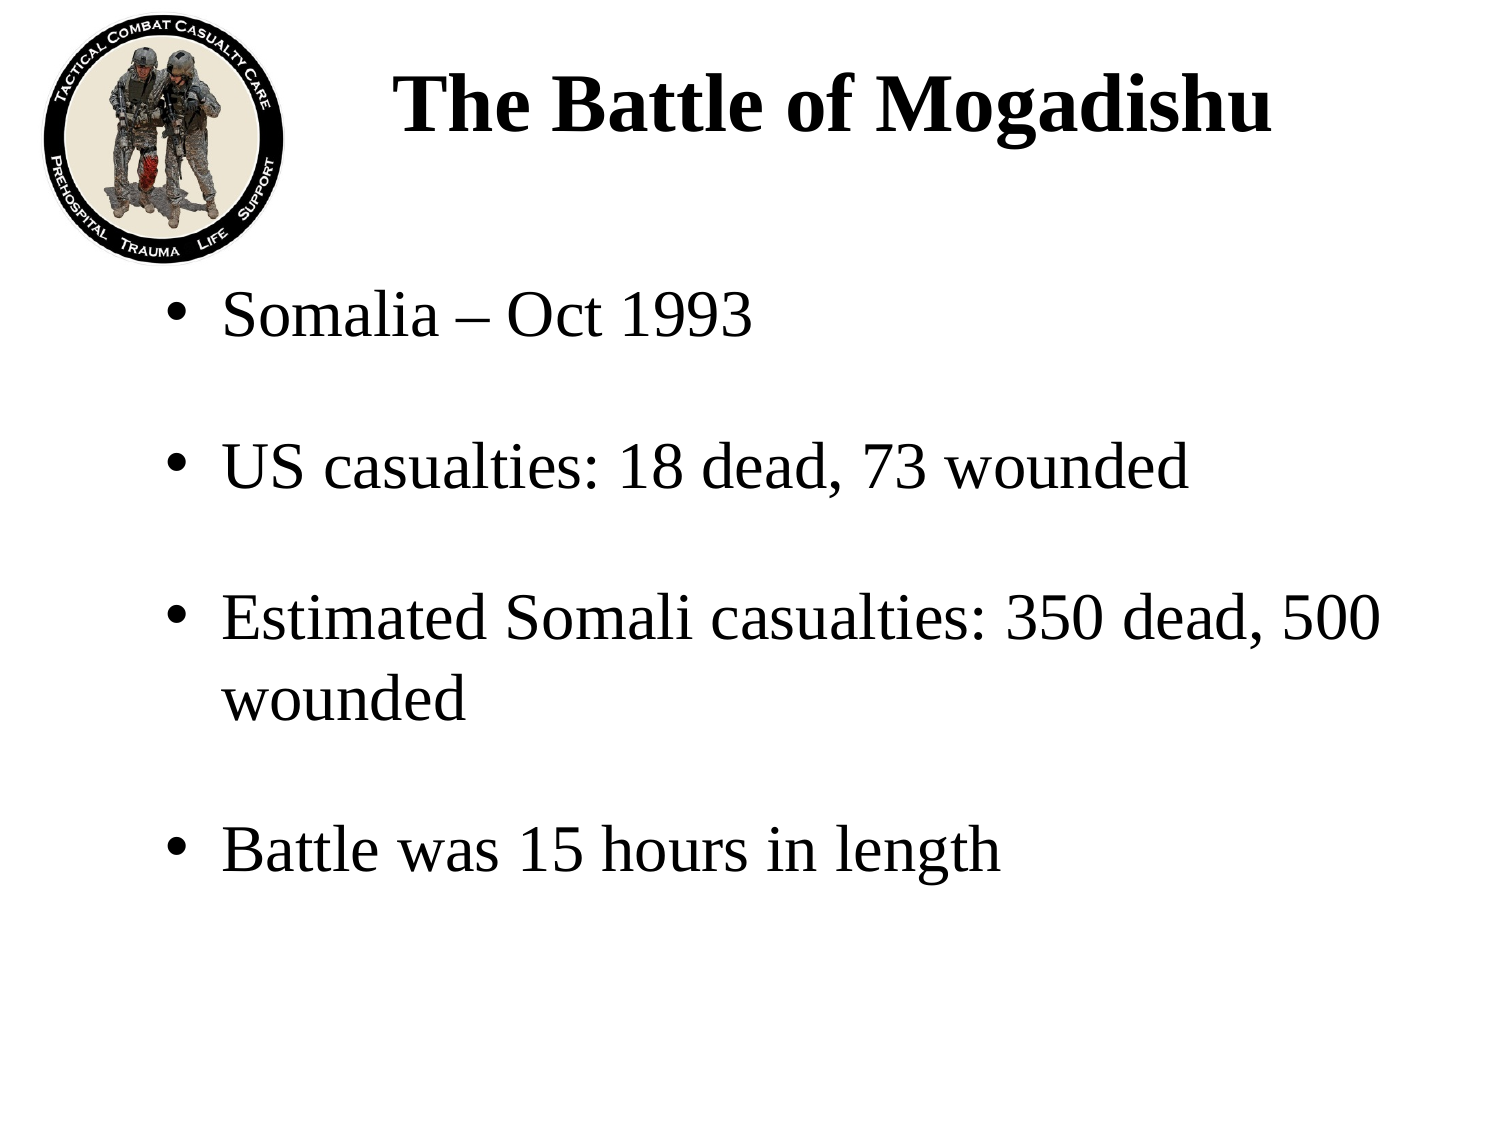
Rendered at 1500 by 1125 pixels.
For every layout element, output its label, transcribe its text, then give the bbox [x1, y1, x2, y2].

picture [37, 7, 288, 270]
list Somalia – Oct 1993 US casualties: 18 dead, 73 wounded Estimated Somali casualties: 350 dead, 500 wounded Battle was 15 hours in length [149, 262, 1463, 988]
title The Battle of Mogadishu [287, 4, 1401, 193]
